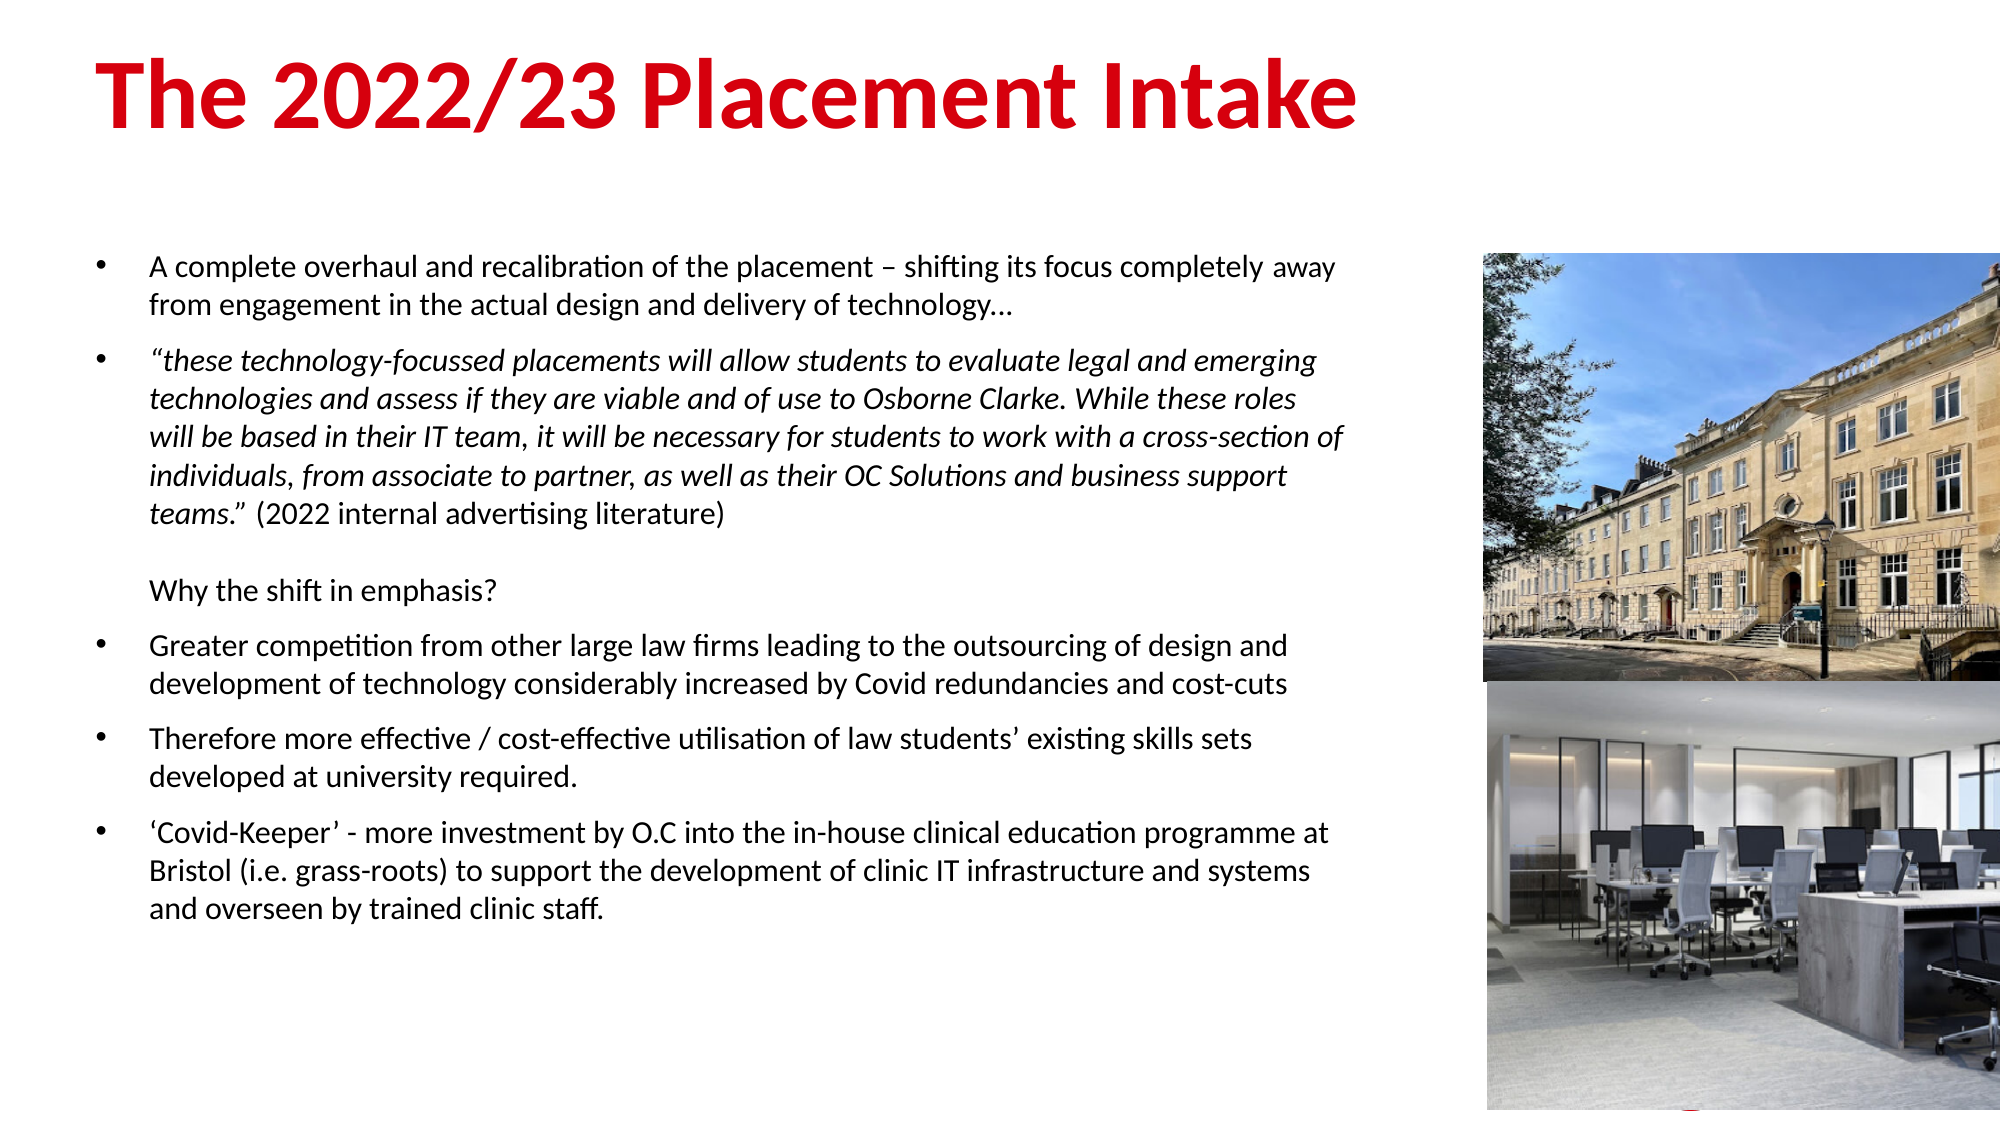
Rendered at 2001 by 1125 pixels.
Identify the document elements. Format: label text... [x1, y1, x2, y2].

picture [1483, 253, 2000, 1115]
list A complete overhaul and recalibration of the placement – shifting its focus completely away from engagement in the actual design and delivery of technology... “these technology-focussed placements will allow students to evaluate legal and emerging technologies and assess if they are viable and of use to Osborne Clarke. While these roles will be based in their IT team, it will be necessary for students to work with a cross-section of individuals, from associate to partner, as well as their OC Solutions and business support teams.” (2022 internal advertising literature) Why the shift in emphasis? Greater competition from other large law firms leading to the outsourcing of design and development of technology considerably increased by Covid redundancies and cost-cuts Therefore more effective / cost-effective utilisation of law students’ existing skills sets developed at university required. ‘Covid-Keeper’ - more investment by O.C into the in-house clinical education programme at Bristol (i.e. grass-roots) to support the development of clinic IT infrastructure and systems and overseen by trained clinic staff. [80, 238, 1361, 937]
list The 2022/23 Placement Intake [80, 34, 1896, 239]
